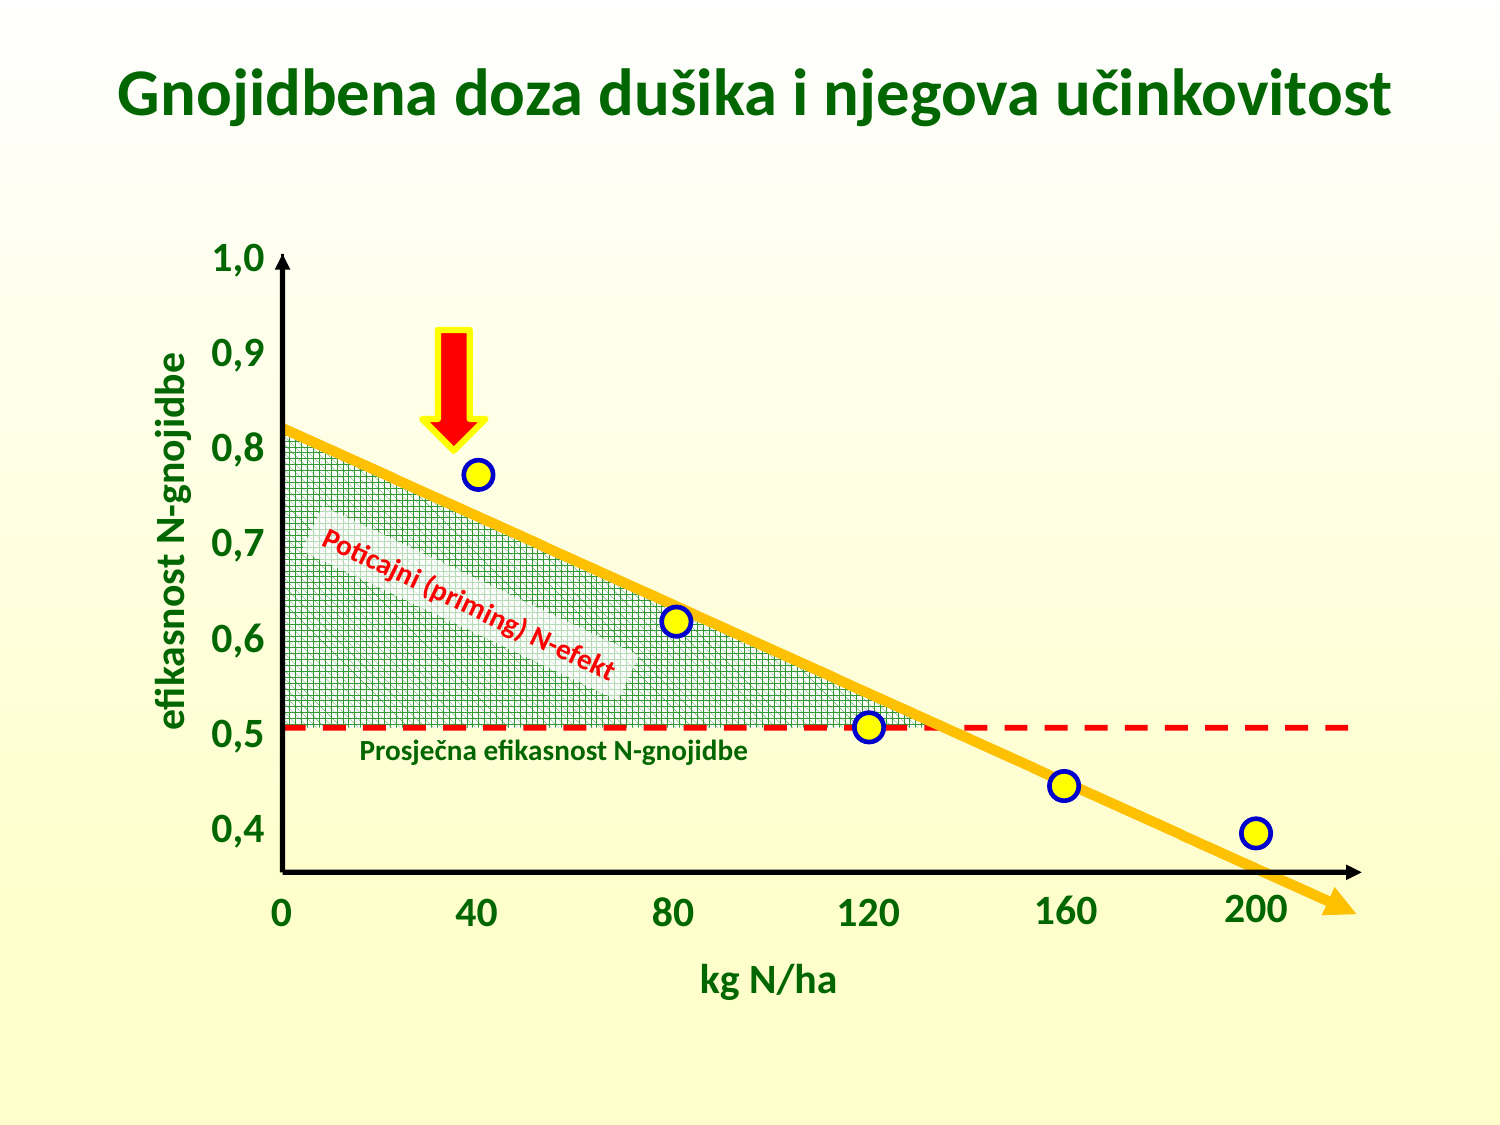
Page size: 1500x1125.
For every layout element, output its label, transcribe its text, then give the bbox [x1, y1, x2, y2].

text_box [142, 229, 1362, 1005]
title Gnojidbena doza dušika i njegova učinkovitost [48, 44, 1463, 138]
